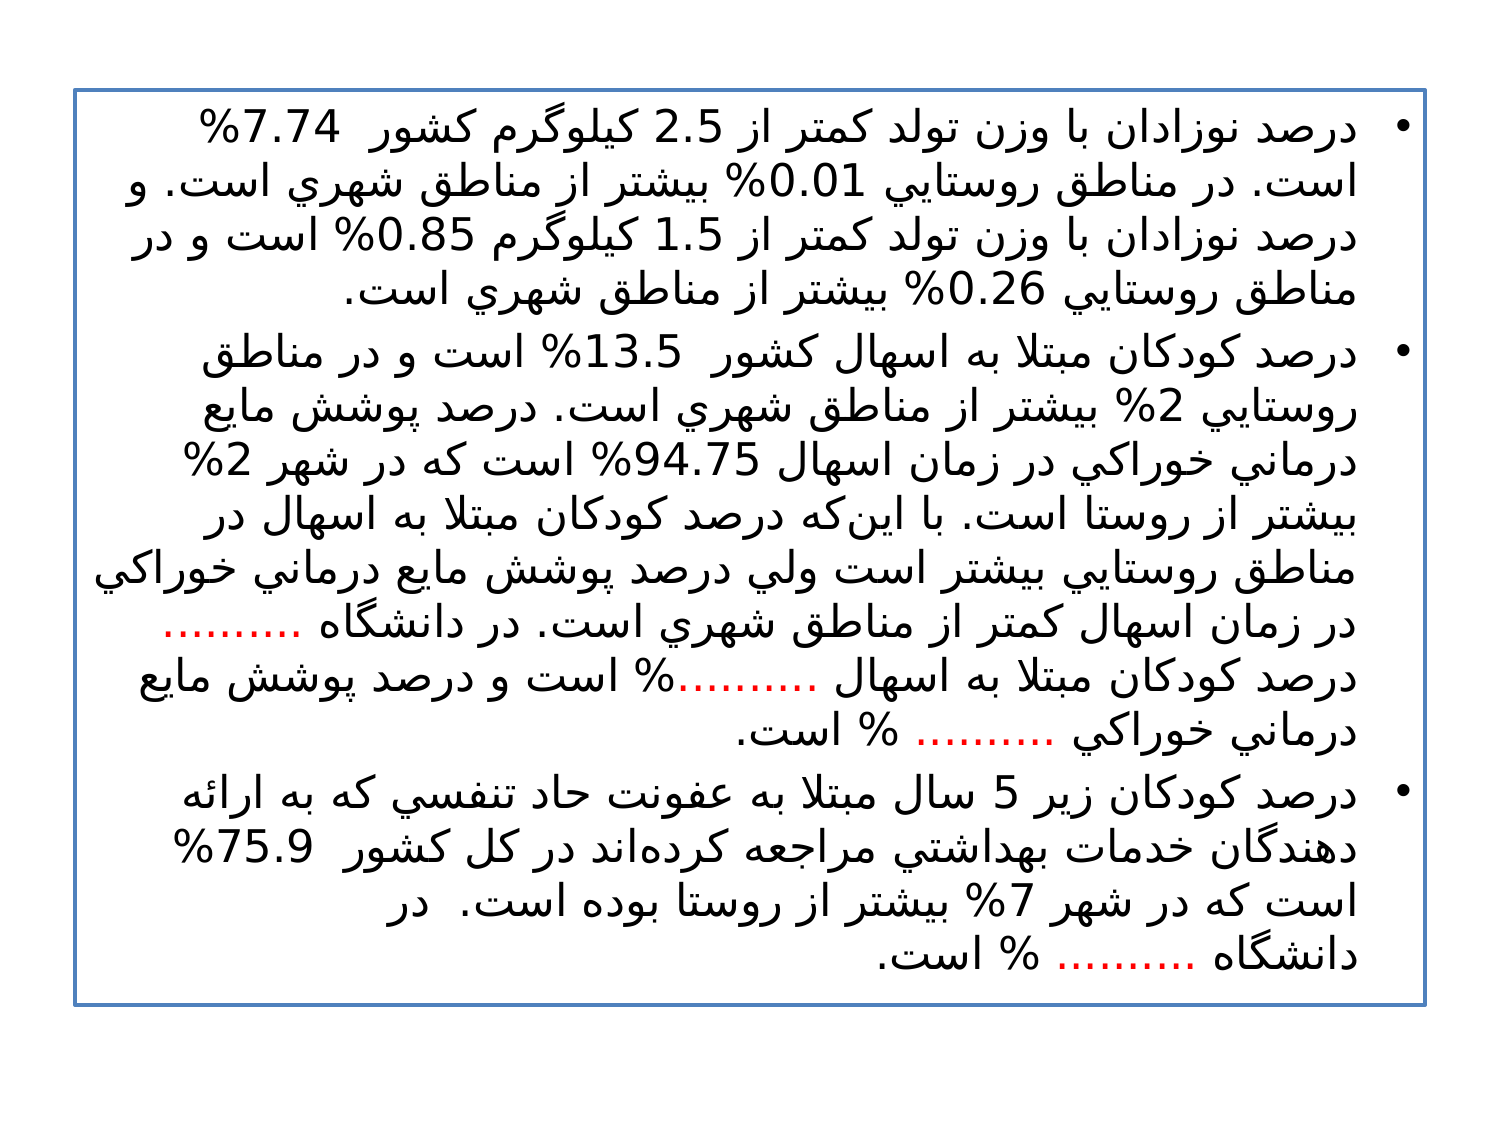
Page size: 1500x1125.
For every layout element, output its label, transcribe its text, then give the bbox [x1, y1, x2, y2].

list درصد نوزادان با وزن تولد كمتر از 2.5 كيلوگرم كشور 7.74% است. در مناطق روستايي 0.01% بيشتر از مناطق شهري است. و درصد نوزادان با وزن تولد كمتر از 1.5 كيلوگرم 0.85% است و در مناطق روستايي 0.26% بيشتر از مناطق شهري است. درصد كودكان مبتلا به اسهال كشور 13.5% است و در مناطق روستايي 2% بيشتر از مناطق شهري است. درصد پوشش مايع درماني خوراكي در زمان اسهال 94.75% است كه در شهر 2% بيشتر از روستا است. با اين‌كه درصد كودكان مبتلا به اسهال در مناطق روستايي بيشتر است ولي درصد پوشش مايع درماني خوراكي در زمان اسهال كمتر از مناطق شهري است. در دانشگاه .......... درصد كودكان مبتلا به اسهال ..........% است و درصد پوشش مايع درماني خوراكي .......... % است. درصد كودكان زير 5 سال مبتلا به عفونت حاد تنفسي كه به ارائه دهندگان خدمات بهداشتي مراجعه كرده‌اند در كل كشور 75.9% است كه در شهر 7% بيشتر از روستا بوده است. در دانشگاه .......... % است. [73, 88, 1427, 1007]
